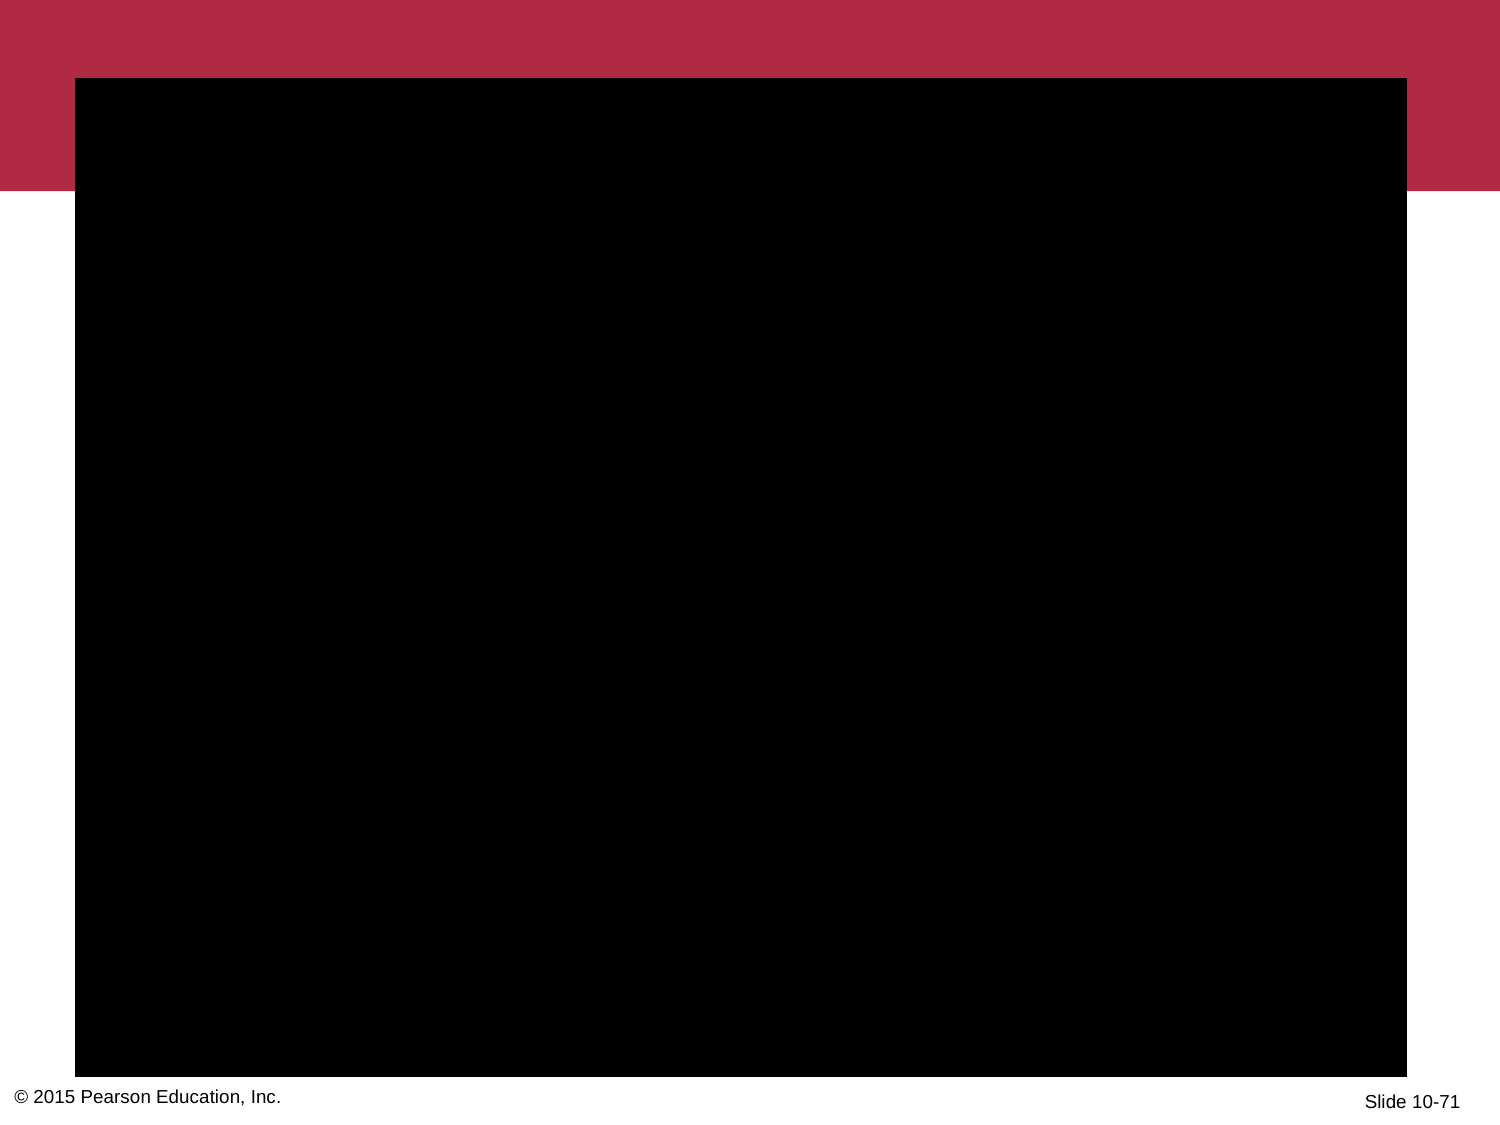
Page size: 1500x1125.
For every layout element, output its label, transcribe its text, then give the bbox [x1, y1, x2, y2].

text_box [73, 77, 1408, 1078]
footer © 2015 Pearson Education, Inc. [14, 1084, 900, 1115]
